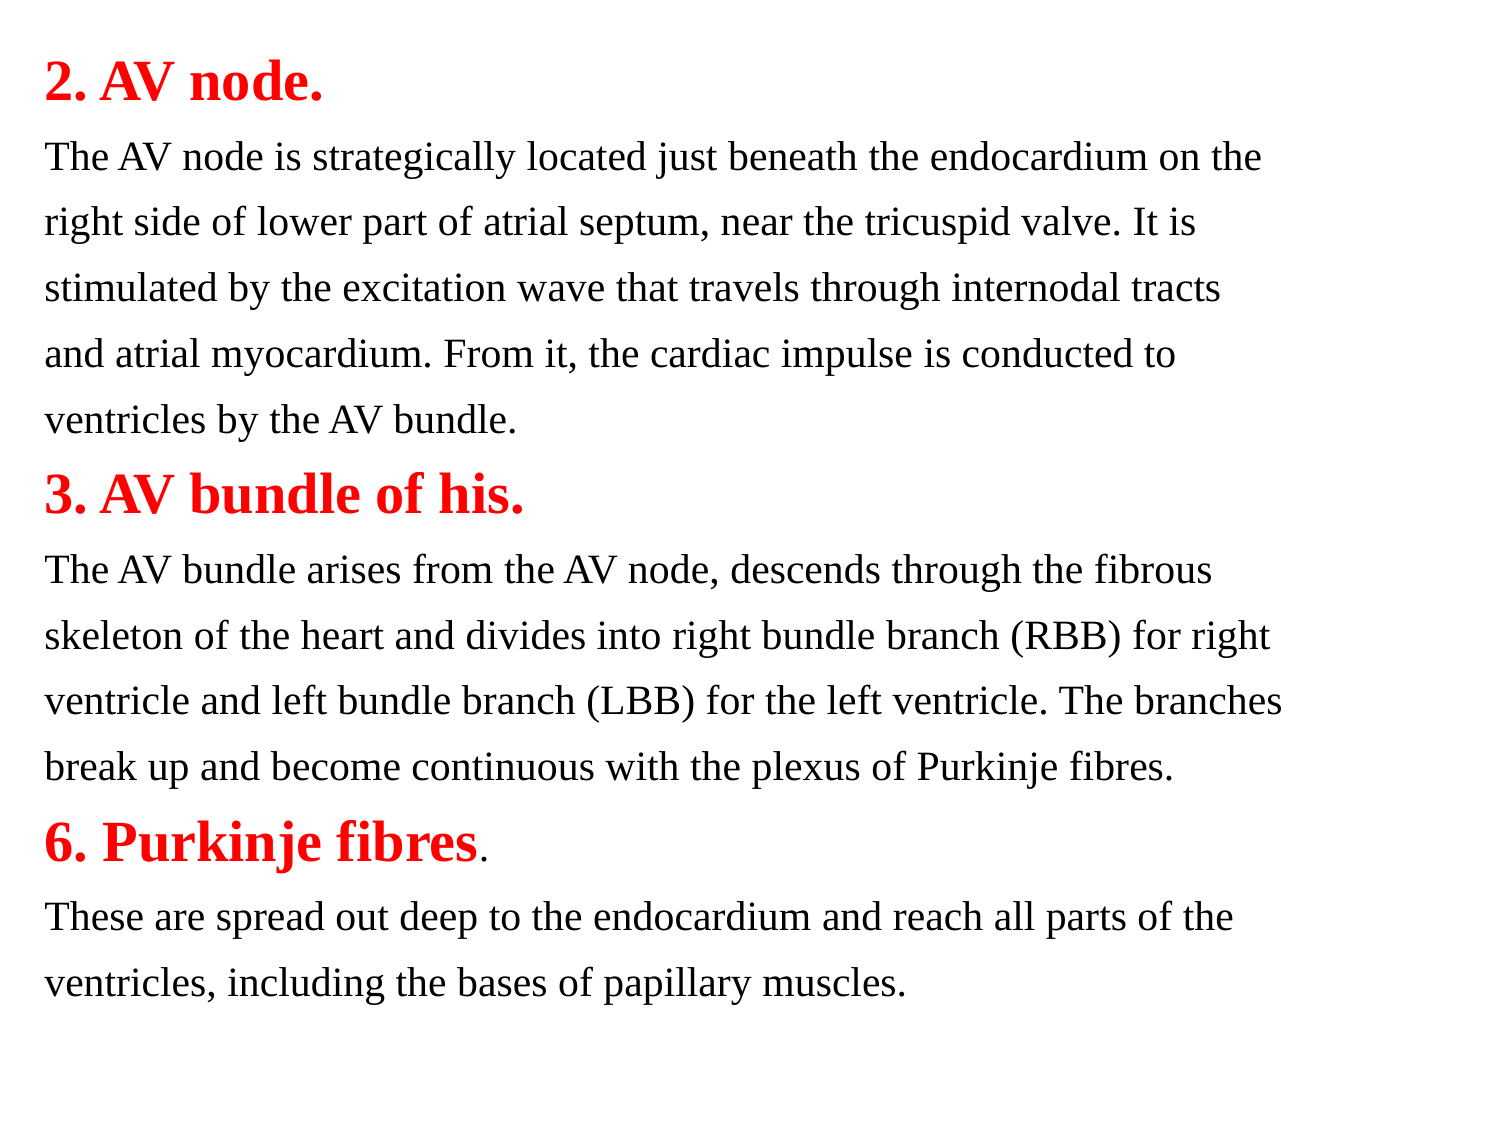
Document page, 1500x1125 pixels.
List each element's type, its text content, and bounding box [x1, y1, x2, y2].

list 2. AV node. The AV node is strategically located just beneath the endocardium on the right side of lower part of atrial septum, near the tricuspid valve. It is stimulated by the excitation wave that travels through internodal tracts and atrial myocardium. From it, the cardiac impulse is conducted to ventricles by the AV bundle. 3. AV bundle of his. The AV bundle arises from the AV node, descends through the fibrous skeleton of the heart and divides into right bundle branch (RBB) for right ventricle and left bundle branch (LBB) for the left ventricle. The branches break up and become continuous with the plexus of Purkinje fibres. 6. Purkinje fibres. These are spread out deep to the endocardium and reach all parts of the ventricles, including the bases of papillary muscles. [29, 42, 1447, 1071]
